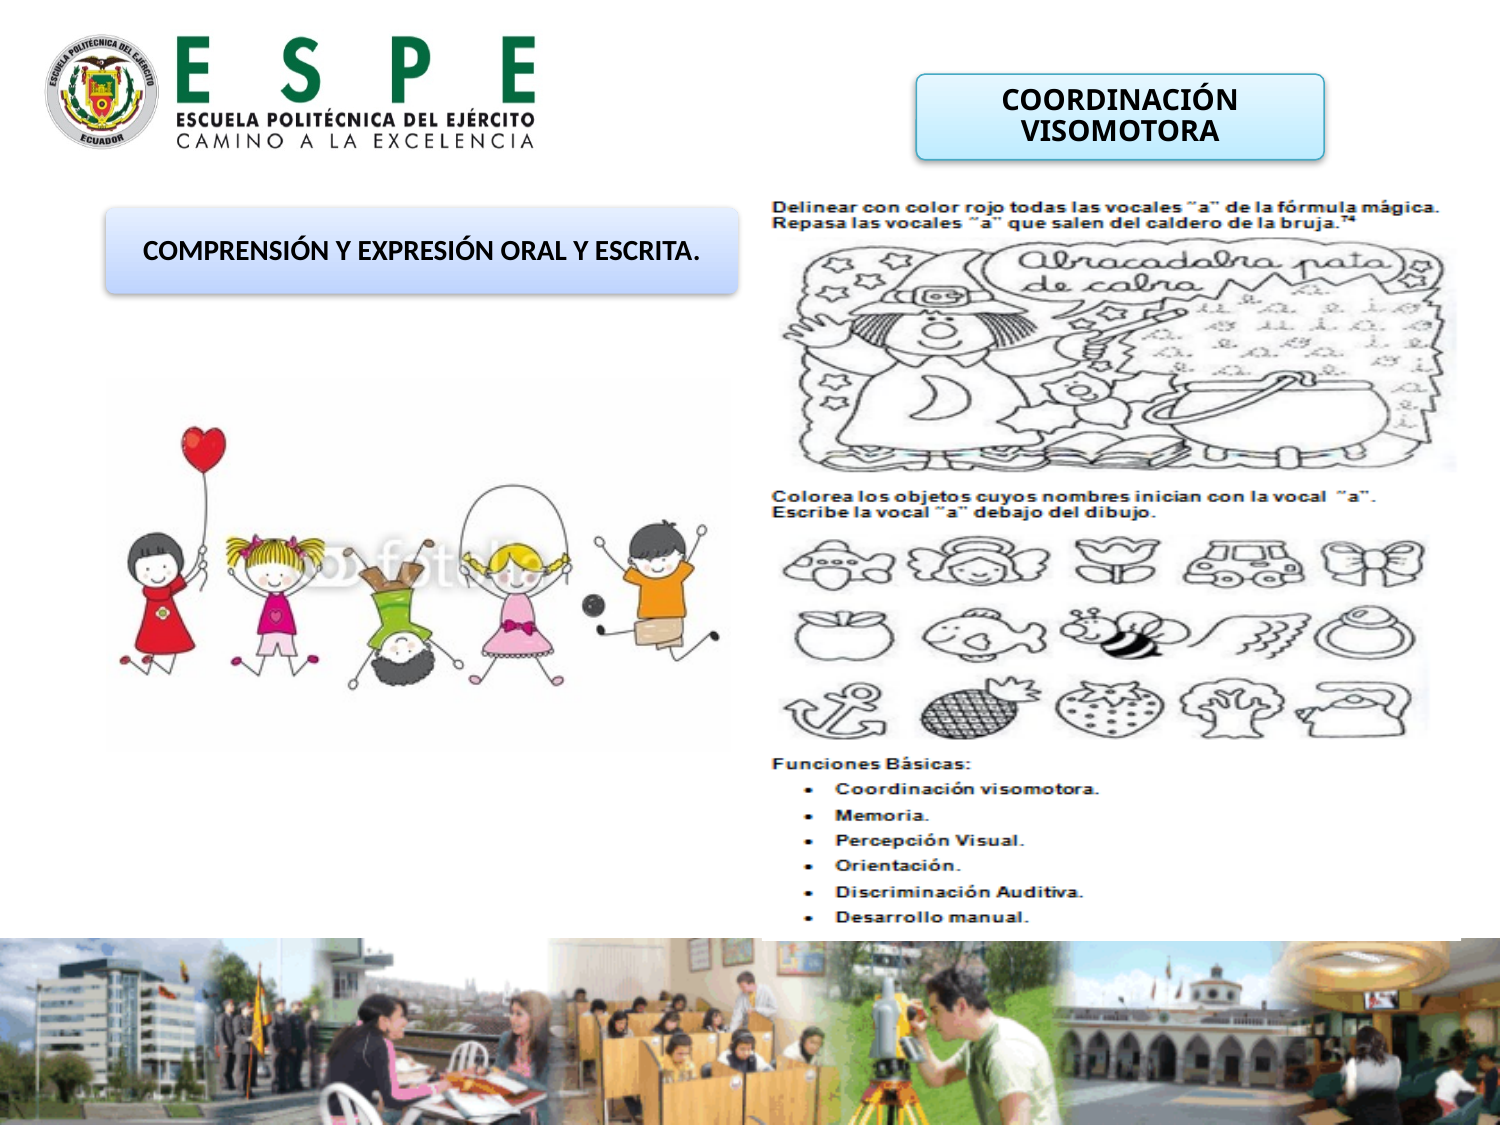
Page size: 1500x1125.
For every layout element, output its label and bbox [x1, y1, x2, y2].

picture [0, 189, 1500, 1125]
text_box [916, 73, 1325, 160]
picture [105, 378, 731, 753]
text_box [105, 207, 739, 294]
picture [17, 18, 562, 165]
